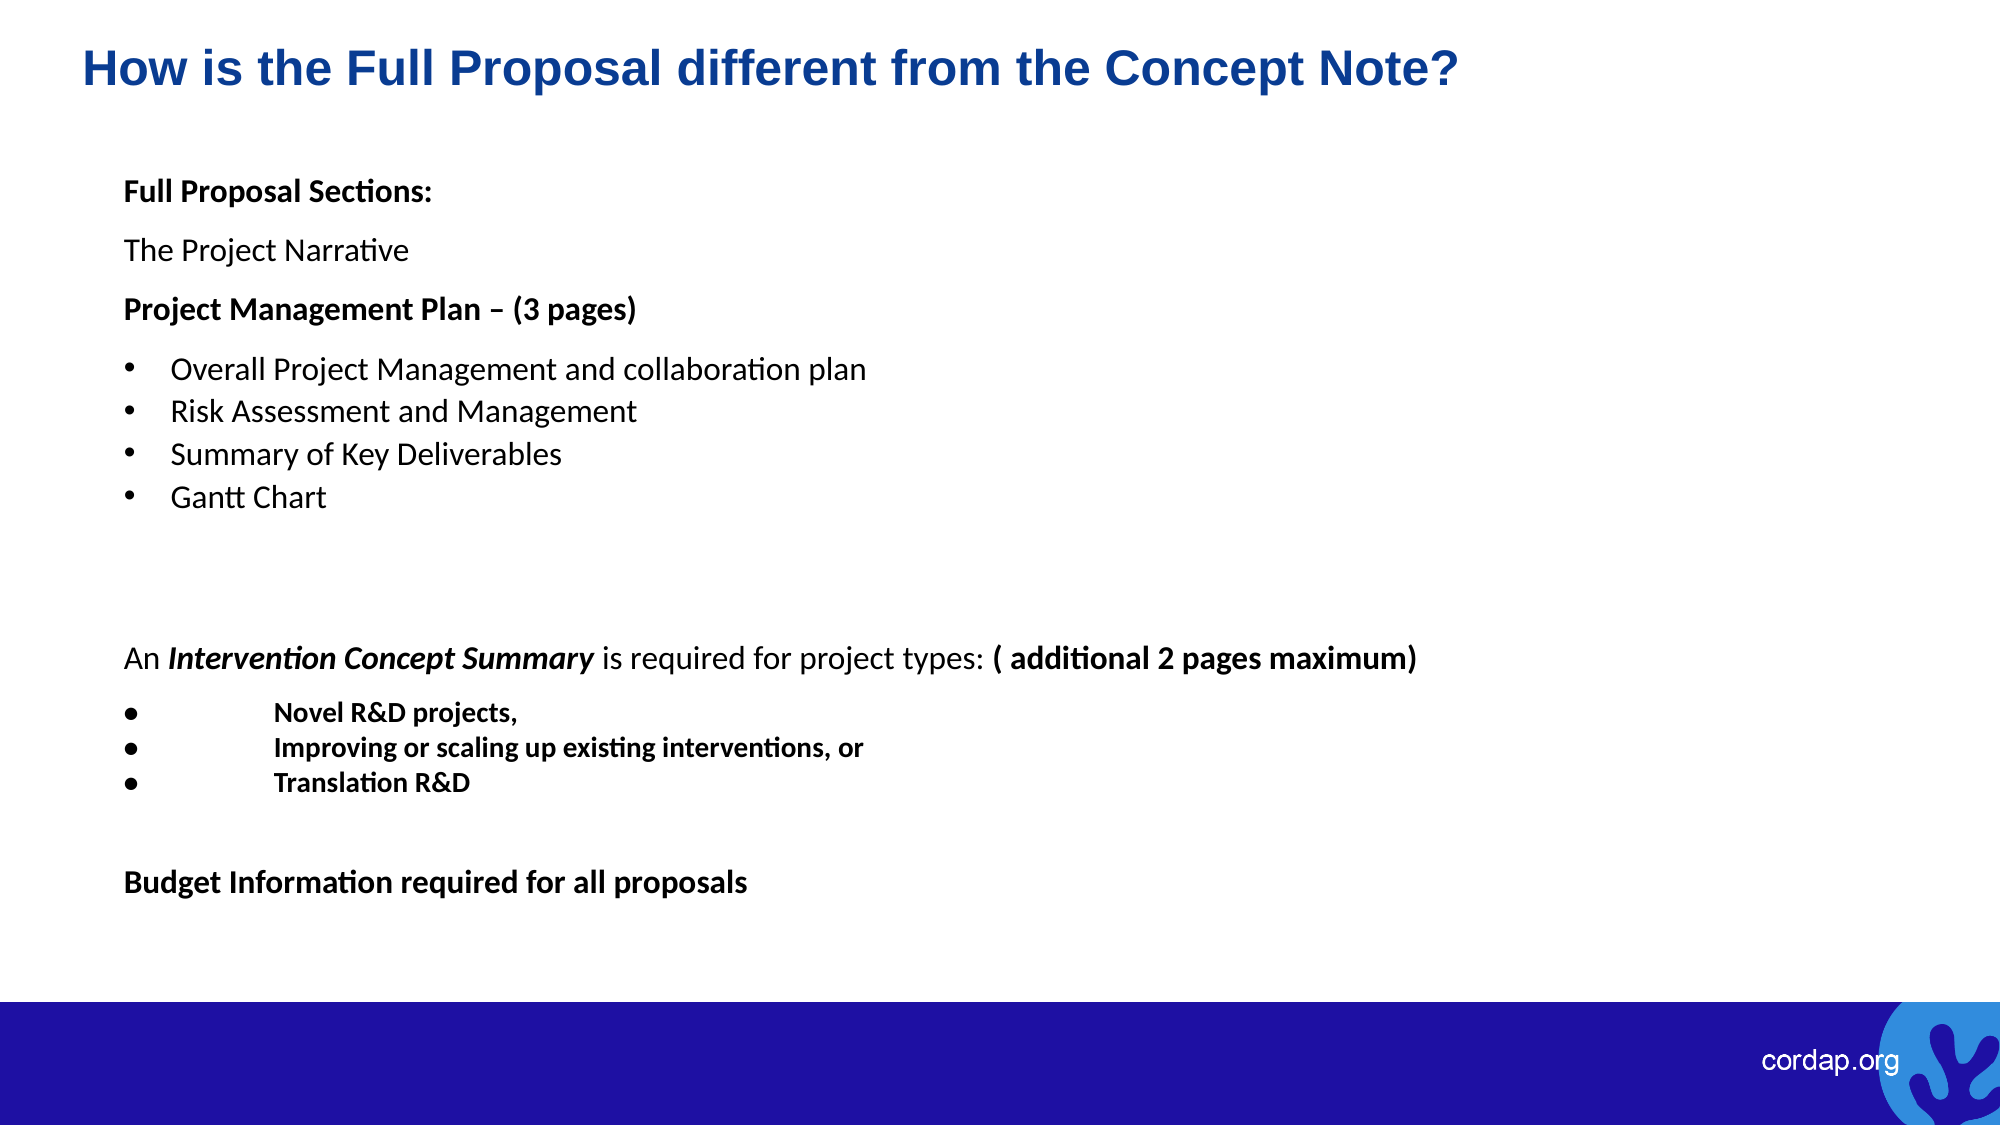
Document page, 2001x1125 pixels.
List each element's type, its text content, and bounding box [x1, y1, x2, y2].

picture [0, 1002, 2000, 1125]
text_box How is the Full Proposal different from the Concept Note? [67, 28, 1477, 103]
text_box Full Proposal Sections: The Project Narrative Project Management Plan – (3 pages) Overall Project Management and collaboration plan Risk Assessment and Management Summary of Key Deliverables Gantt Chart An Intervention Concept Summary is required for project types: ( additional 2 pages maximum) • Novel R&D projects, • Improving or scaling up existing interventions, or • Translation R&D Budget Information required for all proposals [108, 158, 1944, 908]
